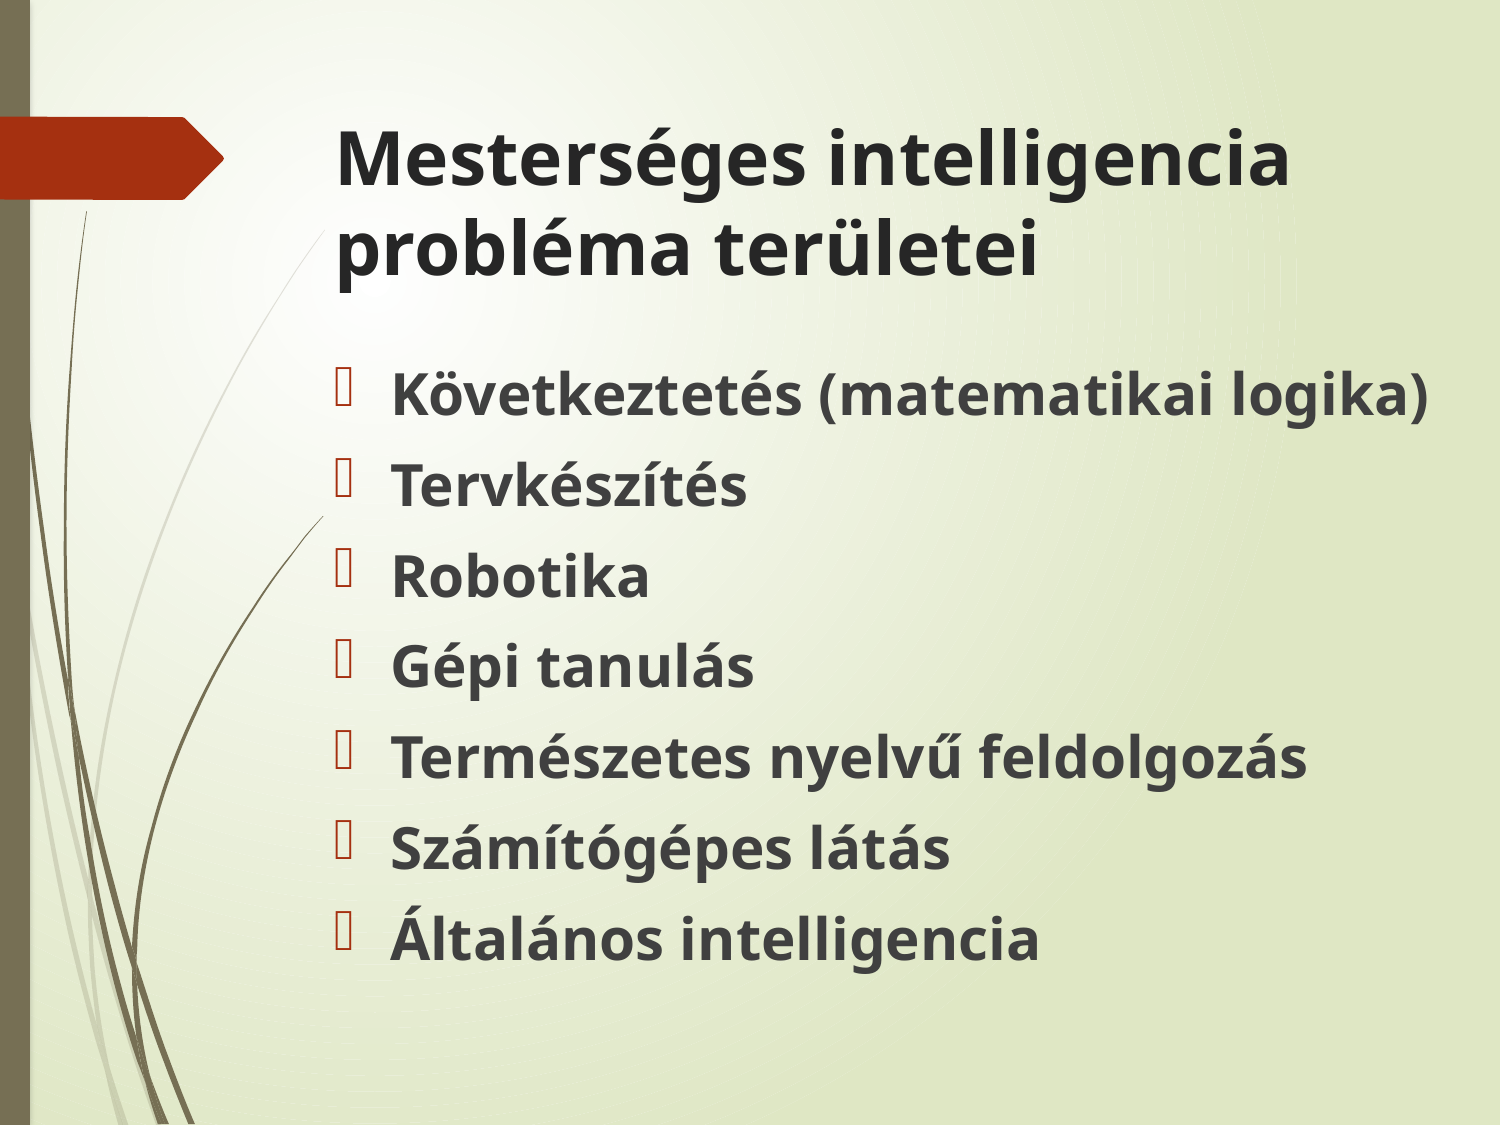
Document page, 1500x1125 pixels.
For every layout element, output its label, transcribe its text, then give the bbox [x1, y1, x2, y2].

title Mesterséges intelligencia probléma területei [319, 102, 1400, 313]
list Következtetés (matematikai logika) Tervkészítés Robotika Gépi tanulás Természetes nyelvű feldolgozás Számítógépes látás Általános intelligencia [318, 350, 1461, 1094]
